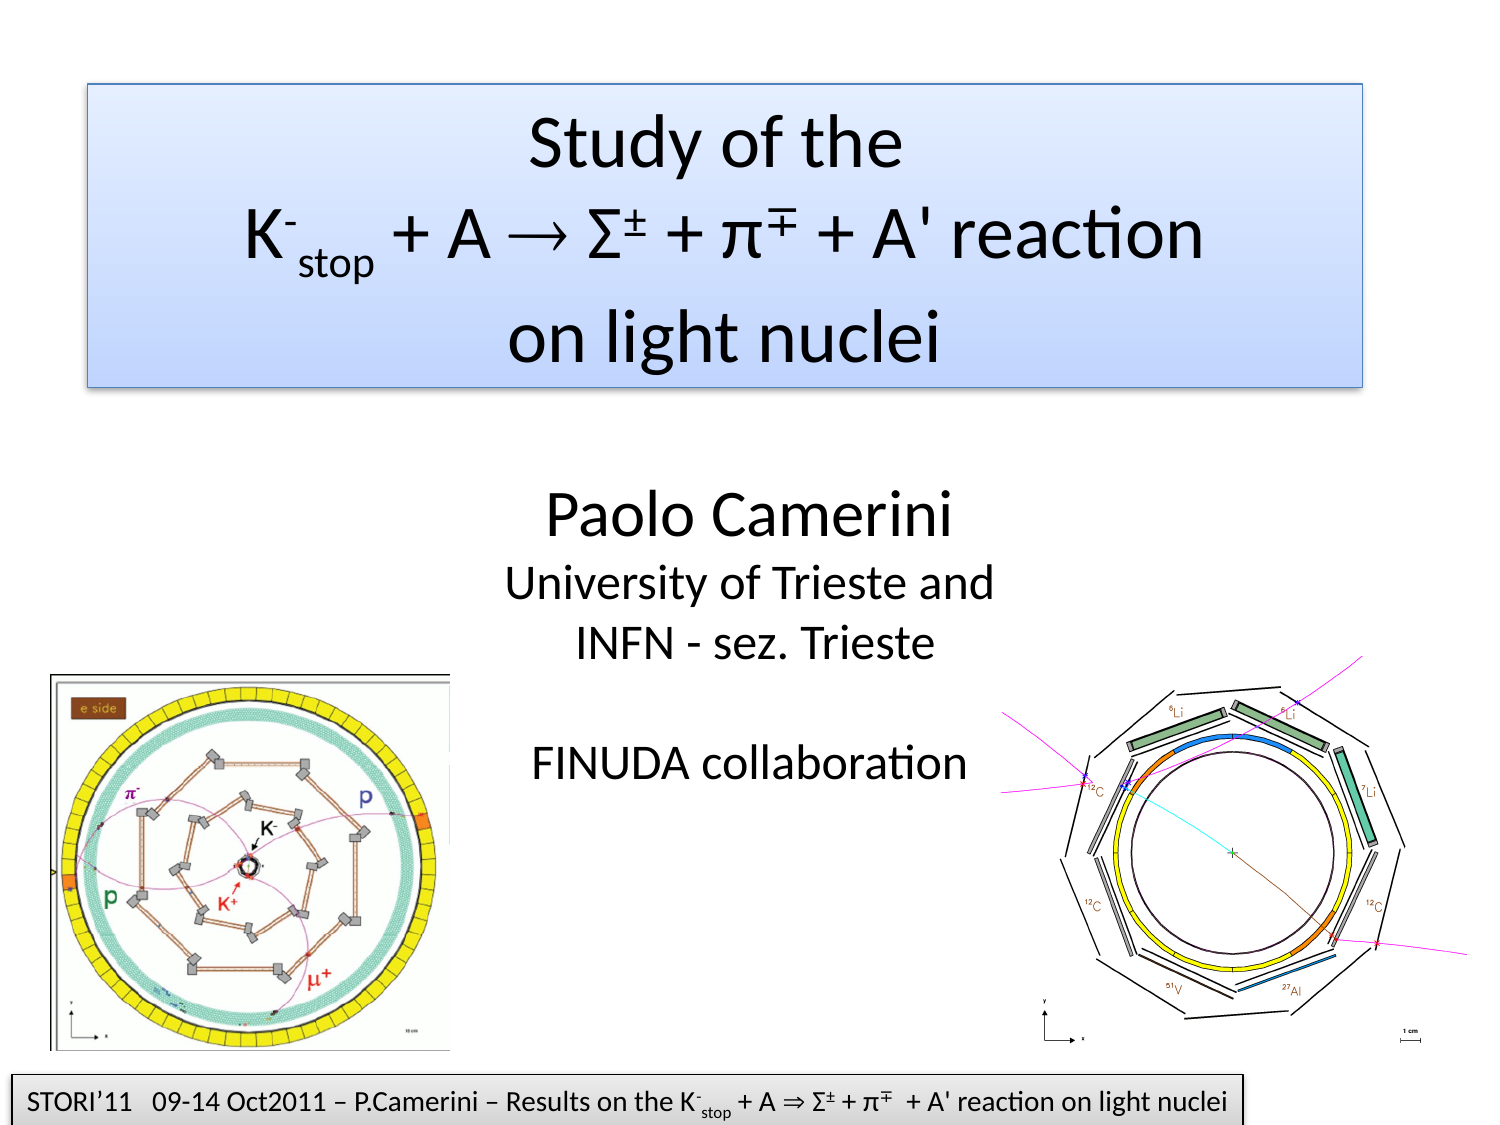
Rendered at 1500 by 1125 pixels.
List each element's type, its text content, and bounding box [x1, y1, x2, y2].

text_box Paolo Camerini University of Trieste and INFN - sez. Trieste FINUDA collaboration [0, 462, 1500, 798]
text_box Study of the K-stop + A  Σ± + π∓ + A' reaction on light nuclei [87, 83, 1363, 388]
picture [999, 656, 1467, 1051]
picture [49, 674, 451, 1052]
